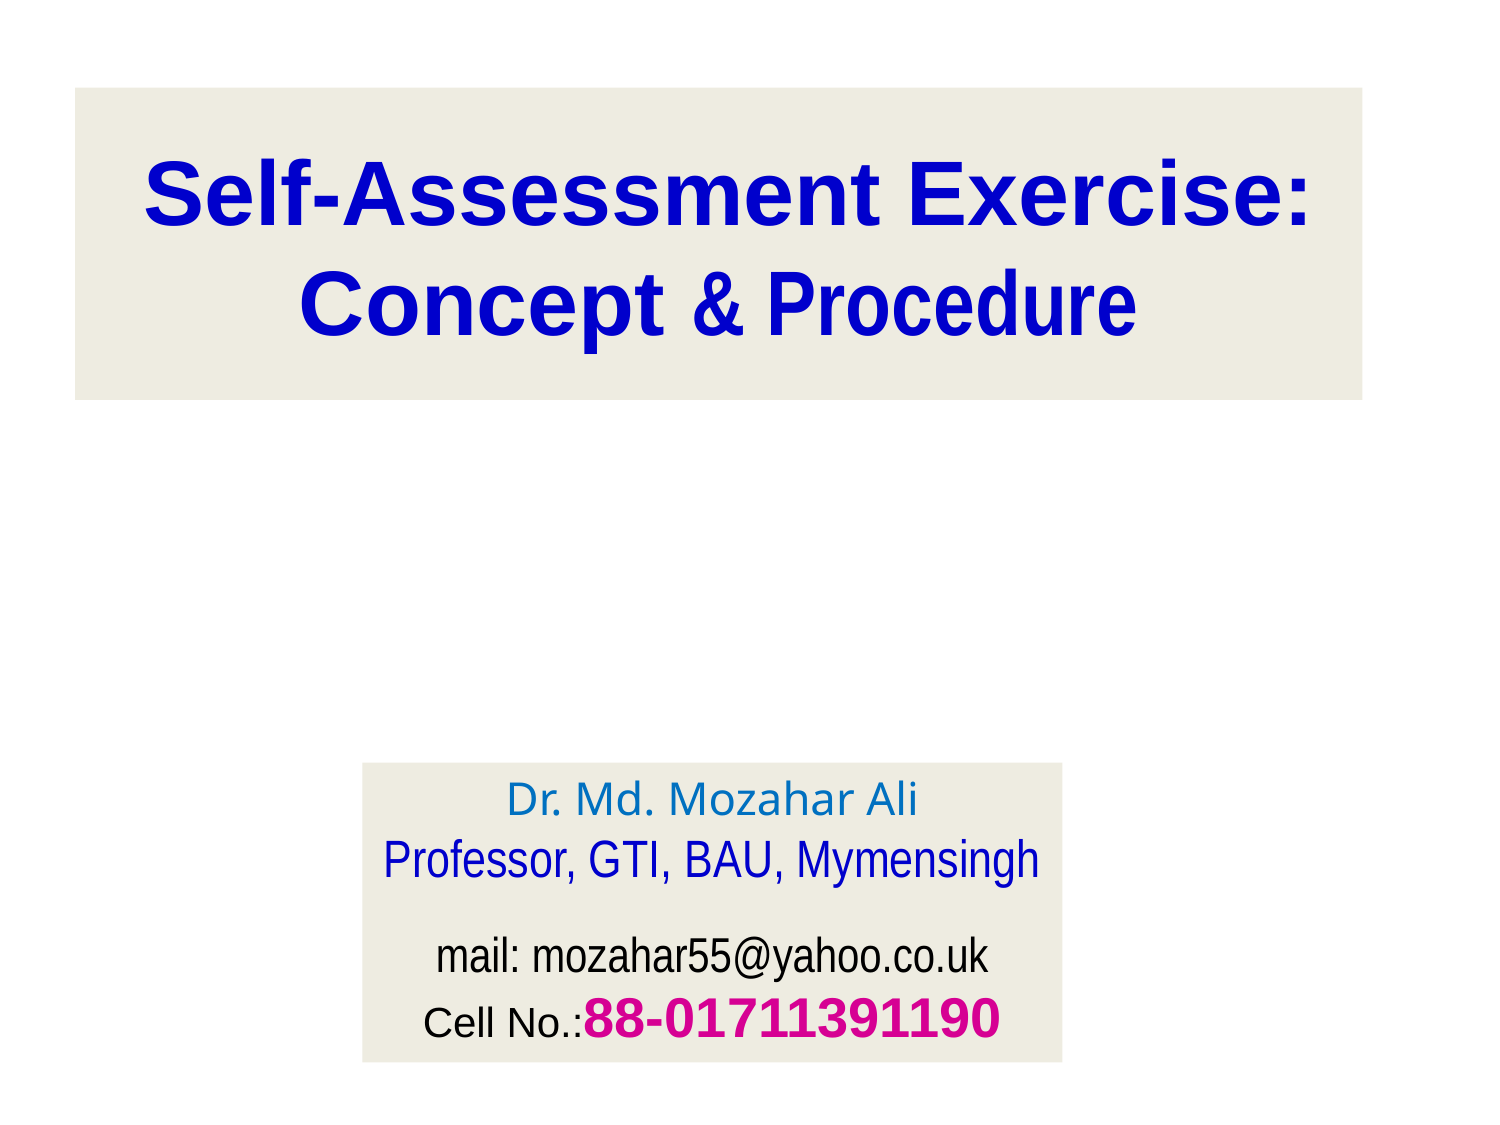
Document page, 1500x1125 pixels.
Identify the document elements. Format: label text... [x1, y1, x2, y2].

title Self-Assessment Exercise: Concept & Procedure [74, 87, 1363, 401]
subtitle Dr. Md. Mozahar Ali Professor, GTI, BAU, Mymensingh mail: mozahar55@yahoo.co.uk Cell No.:88-01711391190 [362, 762, 1063, 1063]
